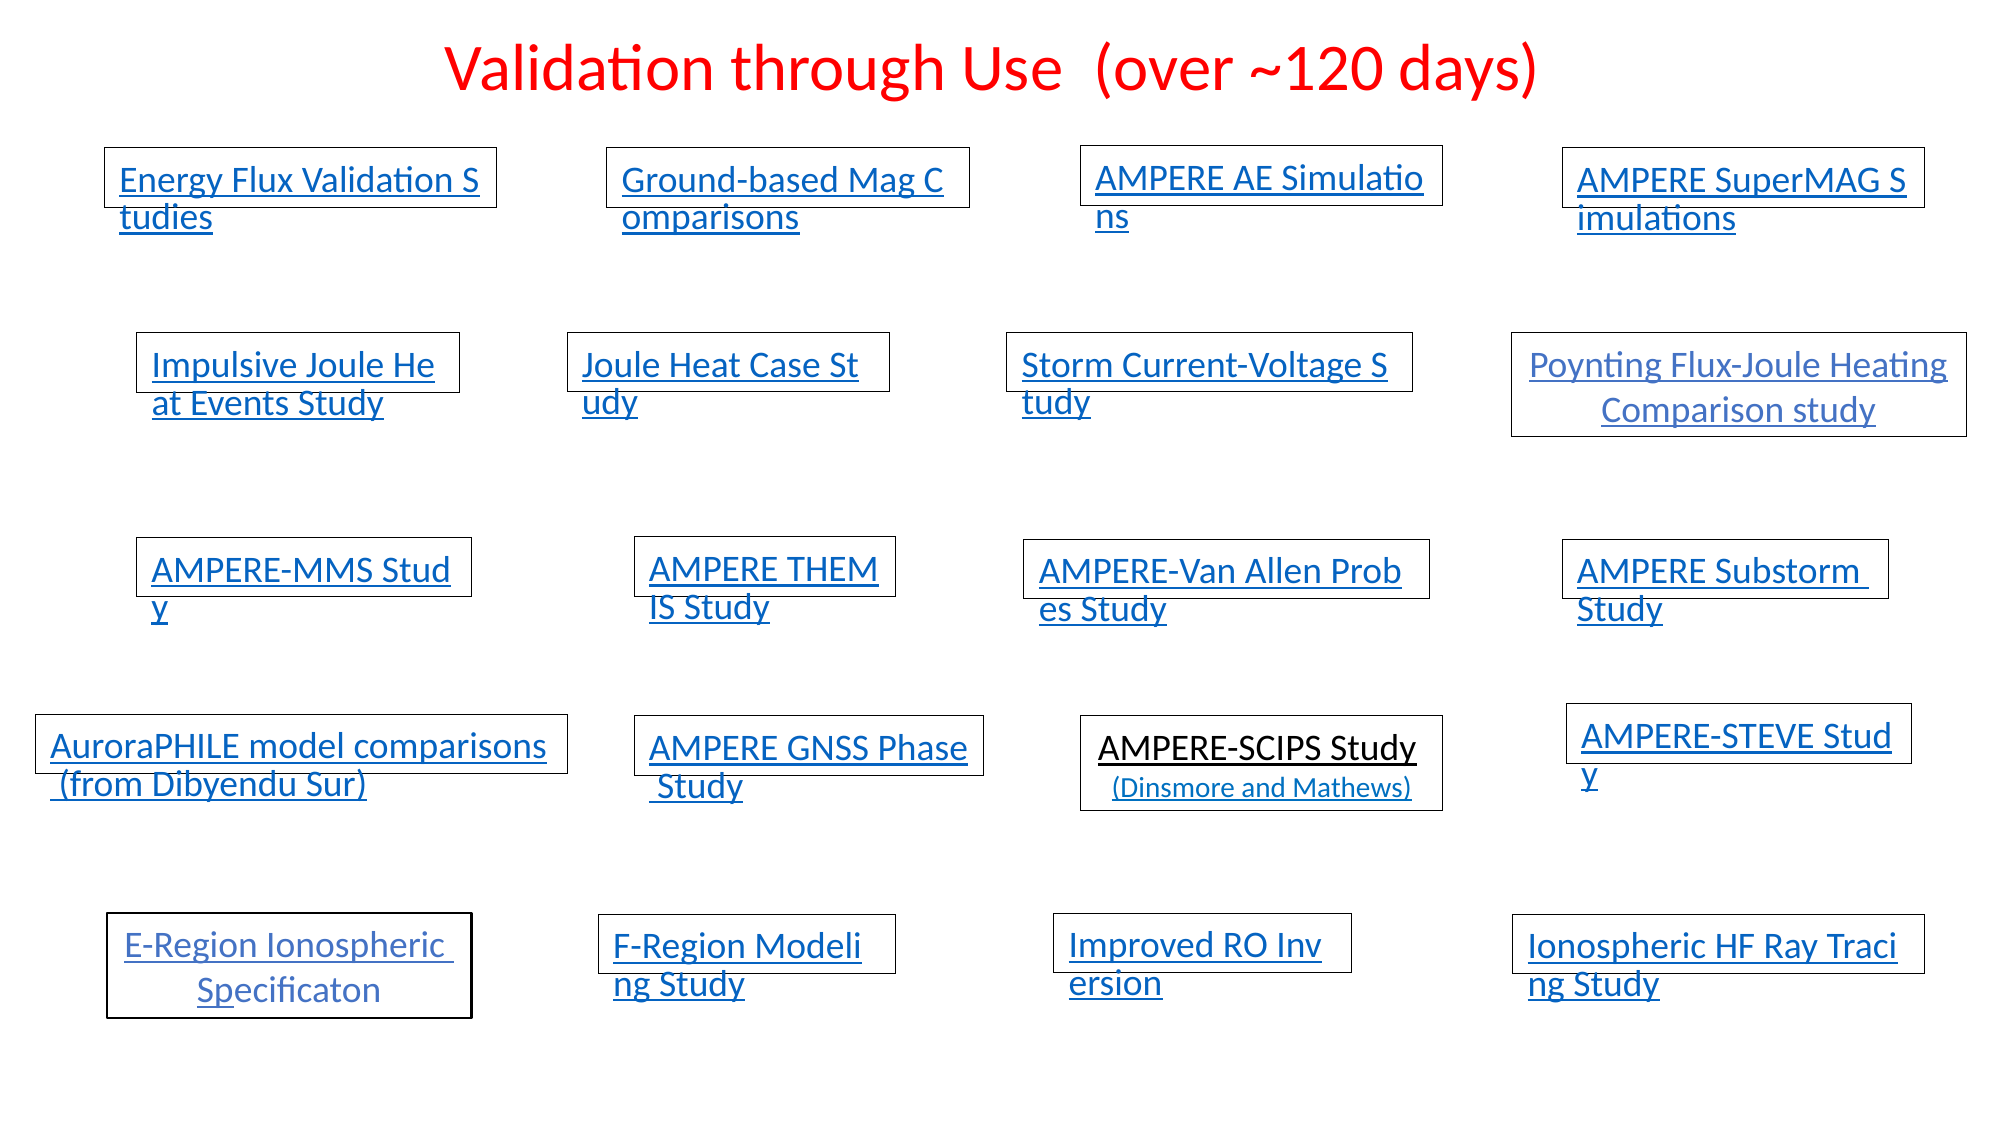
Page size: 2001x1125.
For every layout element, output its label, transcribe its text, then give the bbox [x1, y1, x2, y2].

text_box Storm Current-Voltage Study [1006, 332, 1413, 392]
text_box AMPERE-Van Allen Probes Study [1023, 539, 1430, 599]
text_box AMPERE THEMIS Study [634, 536, 896, 597]
text_box Impulsive Joule Heat Events Study [136, 332, 460, 393]
text_box Ground-based Mag Comparisons [606, 147, 970, 208]
text_box Improved RO Inversion [1053, 913, 1352, 973]
text_box Poynting Flux-Joule Heating Comparison study [1511, 332, 1967, 437]
text_box Joule Heat Case Study [567, 332, 890, 392]
text_box F-Region Modeling Study [598, 914, 896, 974]
text_box AMPERE-SCIPS Study (Dinsmore and Mathews) [1080, 715, 1443, 811]
text_box AMPERE-STEVE Study [1566, 703, 1912, 764]
text_box Ionospheric HF Ray Tracing Study [1512, 914, 1925, 974]
text_box E-Region Ionospheric Specificaton [106, 913, 472, 1018]
text_box AMPERE GNSS Phase Study [634, 715, 984, 776]
text_box AMPERE SuperMAG Simulations [1562, 147, 1925, 208]
text_box AMPERE Substorm Study [1562, 539, 1889, 599]
text_box Validation through Use (over ~120 days) [419, 16, 1567, 111]
text_box Energy Flux Validation Studies [104, 147, 497, 208]
text_box AuroraPHILE model comparisons (from Dibyendu Sur) [35, 714, 568, 774]
text_box AMPERE-MMS Study [136, 537, 472, 597]
text_box AMPERE AE Simulations [1080, 145, 1443, 206]
